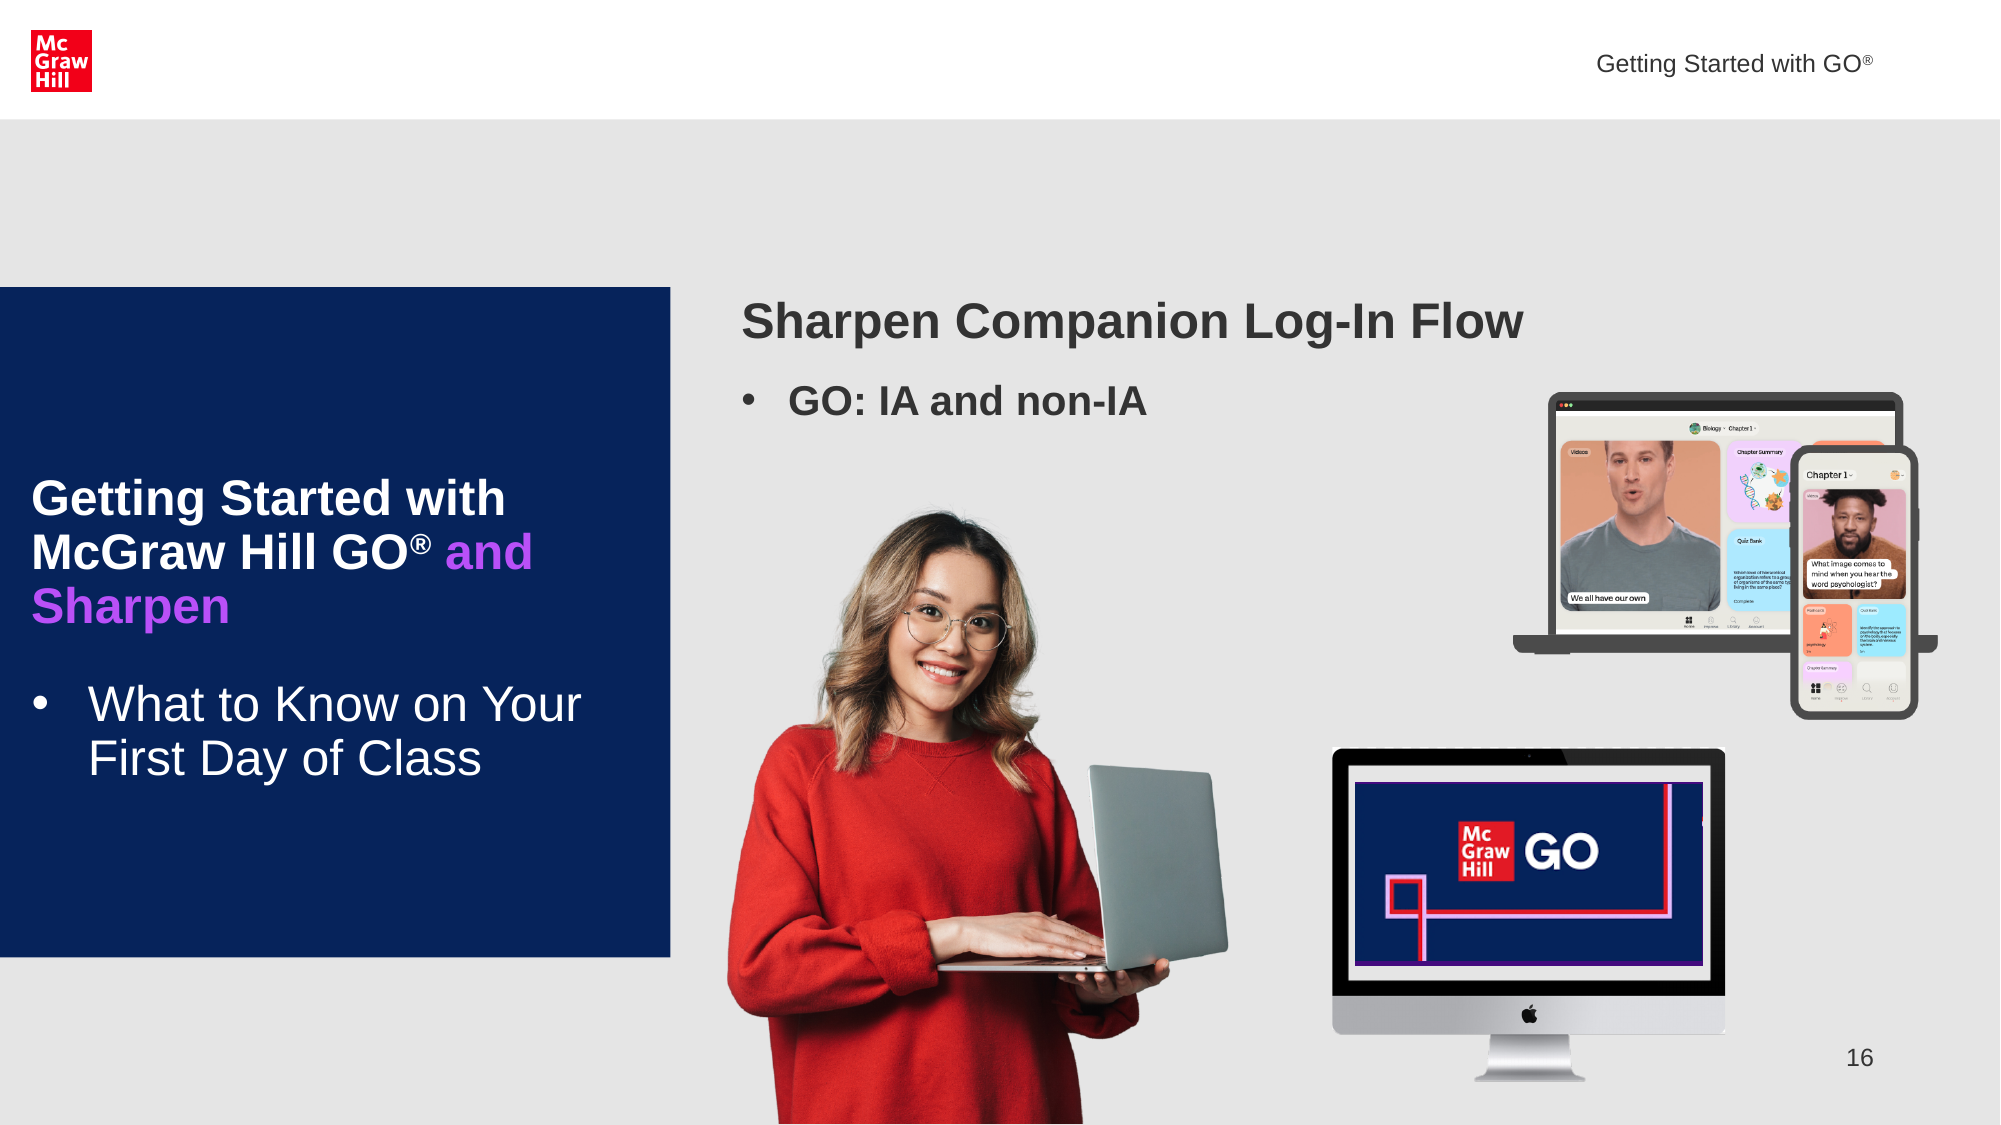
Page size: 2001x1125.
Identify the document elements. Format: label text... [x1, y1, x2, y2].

picture [1513, 392, 1938, 733]
picture [637, 480, 1430, 1124]
list Getting Started with GO® [1479, 43, 1889, 79]
text_box Getting Started with McGraw Hill GO® and Sharpen [16, 436, 617, 670]
title Sharpen Companion Log-In Flow GO: IA and non-IA [726, 281, 1888, 1012]
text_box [1332, 747, 1726, 1087]
text_box What to Know on Your First Day of Class [16, 671, 603, 783]
